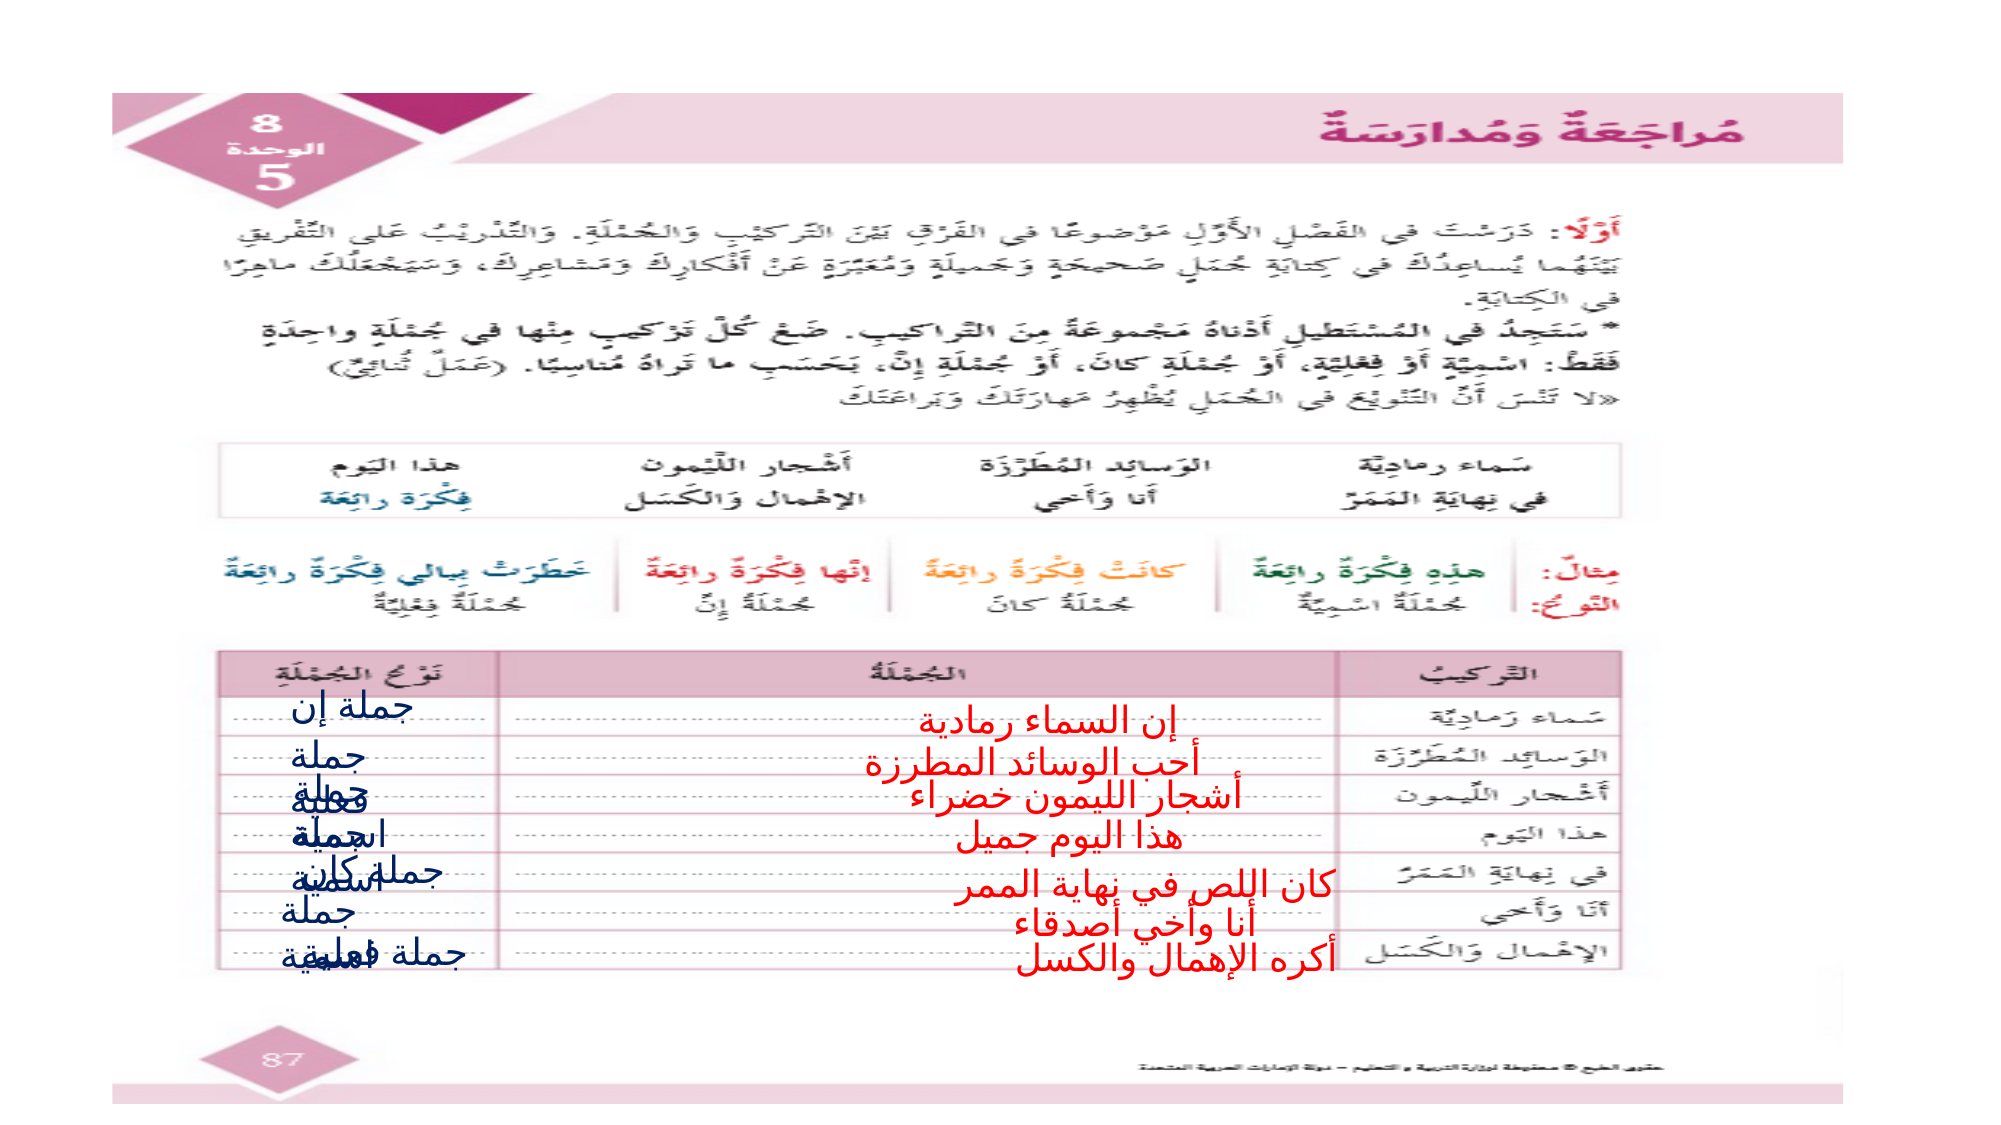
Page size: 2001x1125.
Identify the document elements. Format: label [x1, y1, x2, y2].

picture [112, 93, 1844, 1104]
